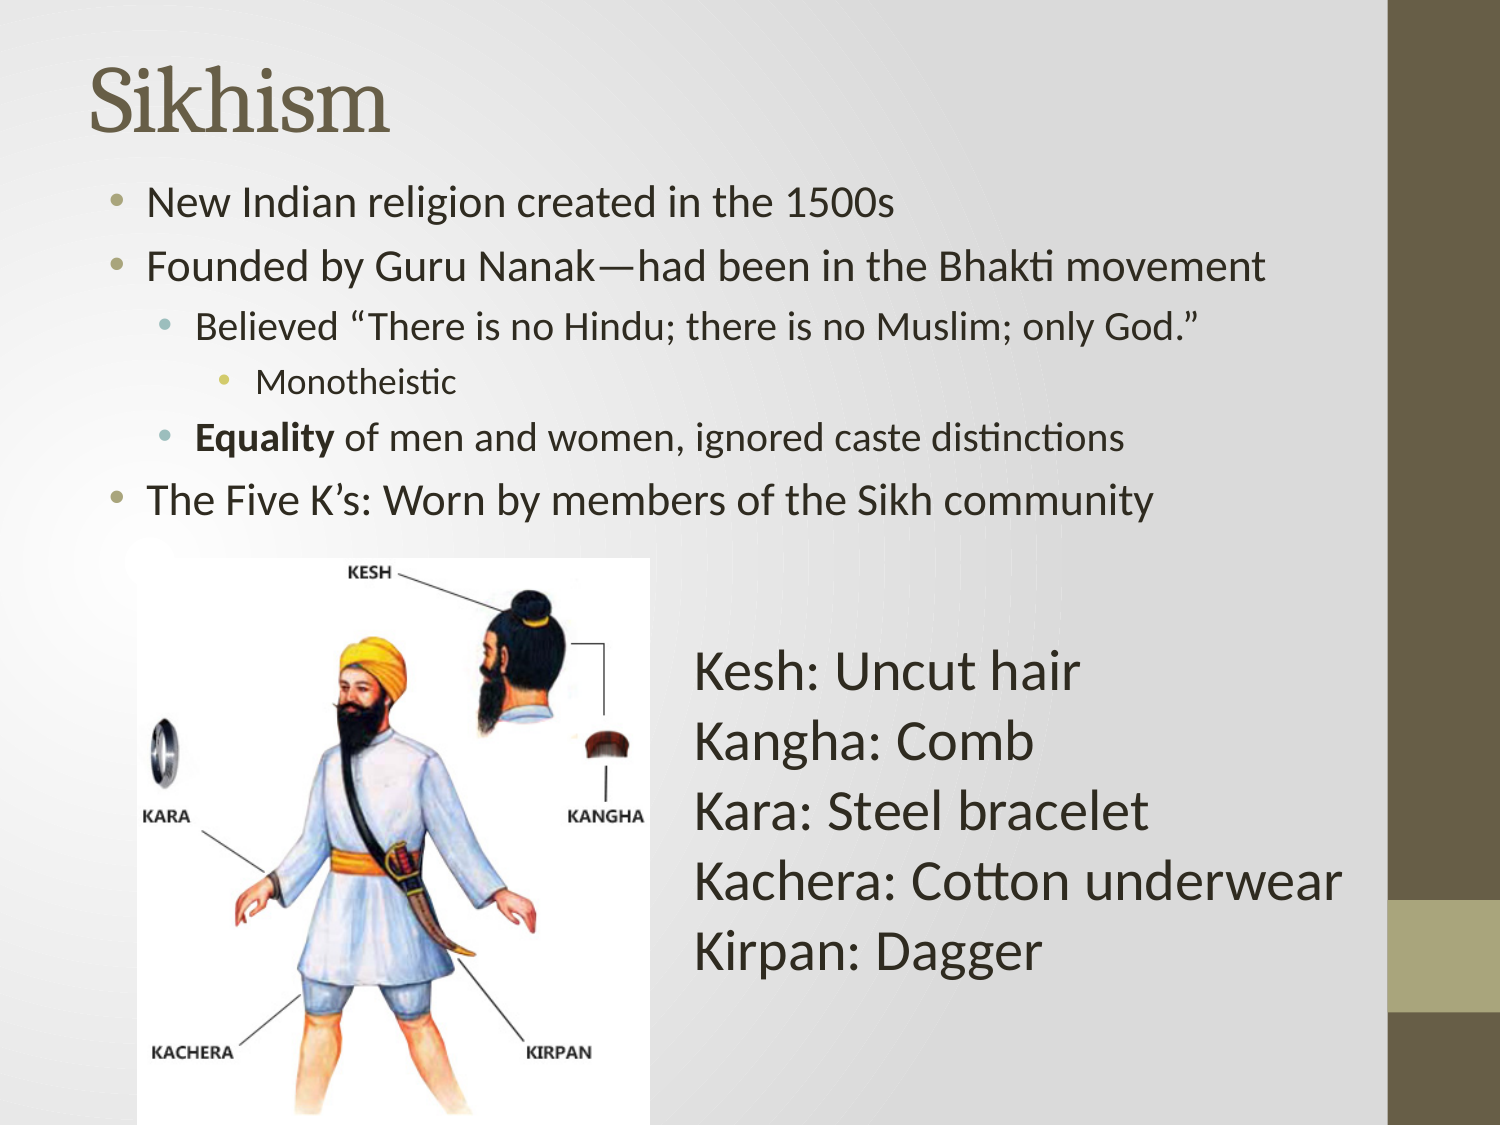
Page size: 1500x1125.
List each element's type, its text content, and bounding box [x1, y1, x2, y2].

title Sikhism [75, 0, 1325, 164]
list New Indian religion created in the 1500s Founded by Guru Nanak—had been in the Bhakti movement Believed “There is no Hindu; there is no Muslim; only God.” Monotheistic Equality of men and women, ignored caste distinctions The Five K’s: Worn by members of the Sikh community [75, 164, 1325, 952]
text_box Kesh: Uncut hair Kangha: Comb Kara: Steel bracelet Kachera: Cotton underwear Kirpan: Dagger [679, 624, 1359, 990]
picture [136, 557, 651, 1125]
